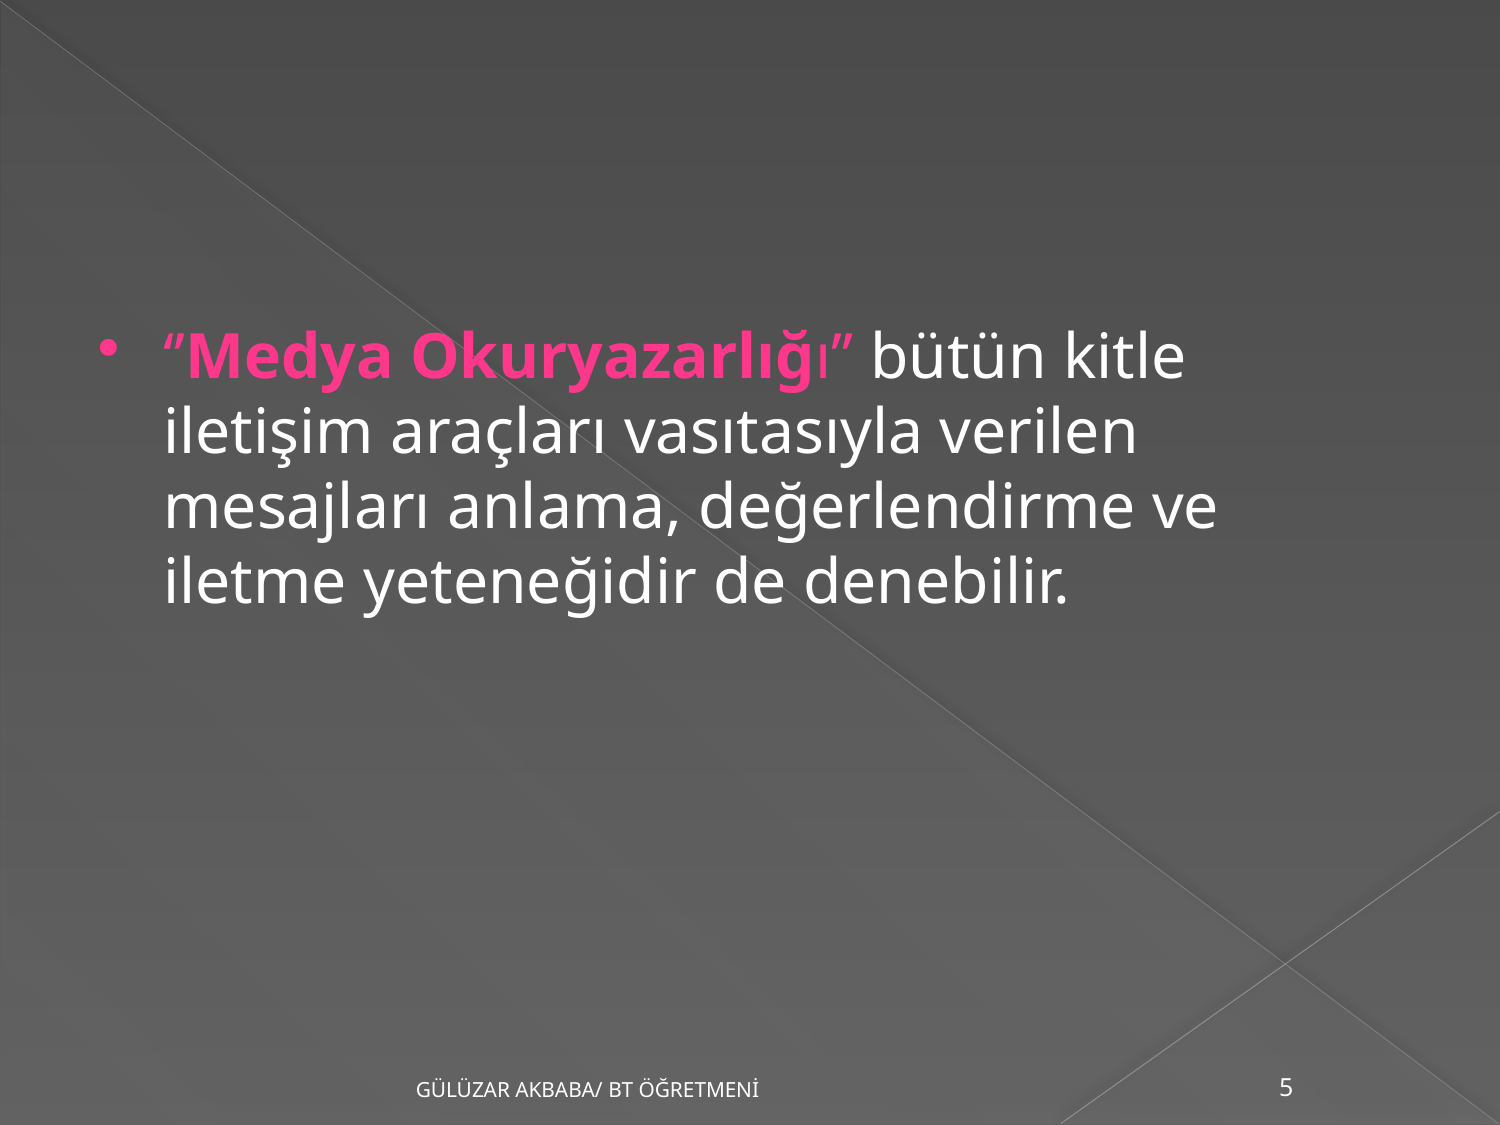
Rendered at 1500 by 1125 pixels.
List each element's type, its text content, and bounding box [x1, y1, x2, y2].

footer GÜLÜZAR AKBABA/ BT ÖĞRETMENİ [75, 1063, 774, 1113]
slide_number 5 [1245, 1063, 1328, 1113]
list ‘’Medya Okuryazarlığı’’ bütün kitle iletişim araçları vasıtasıyla verilen mesajları anlama, değerlendirme ve iletme yeteneğidir de denebilir. [75, 308, 1425, 1059]
